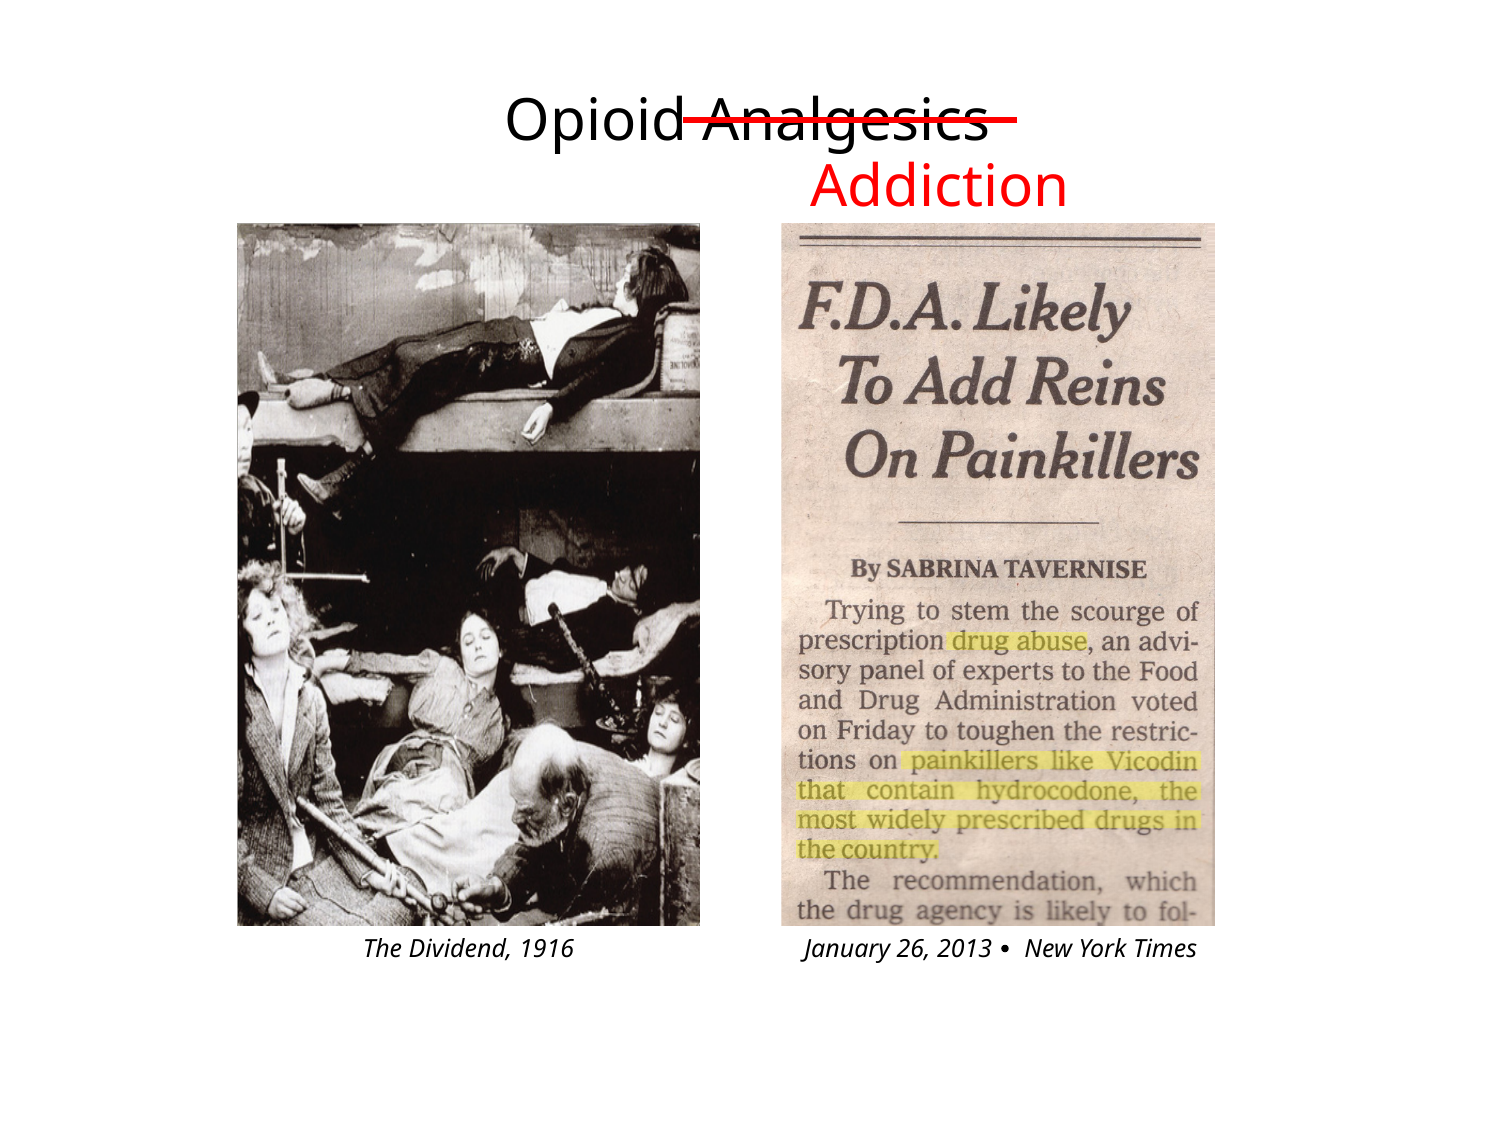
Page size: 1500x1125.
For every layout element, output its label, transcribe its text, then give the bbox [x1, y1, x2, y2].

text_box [764, 223, 1238, 971]
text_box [683, 119, 1093, 227]
text_box Opioid Analgesics [490, 75, 1007, 160]
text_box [237, 223, 701, 971]
